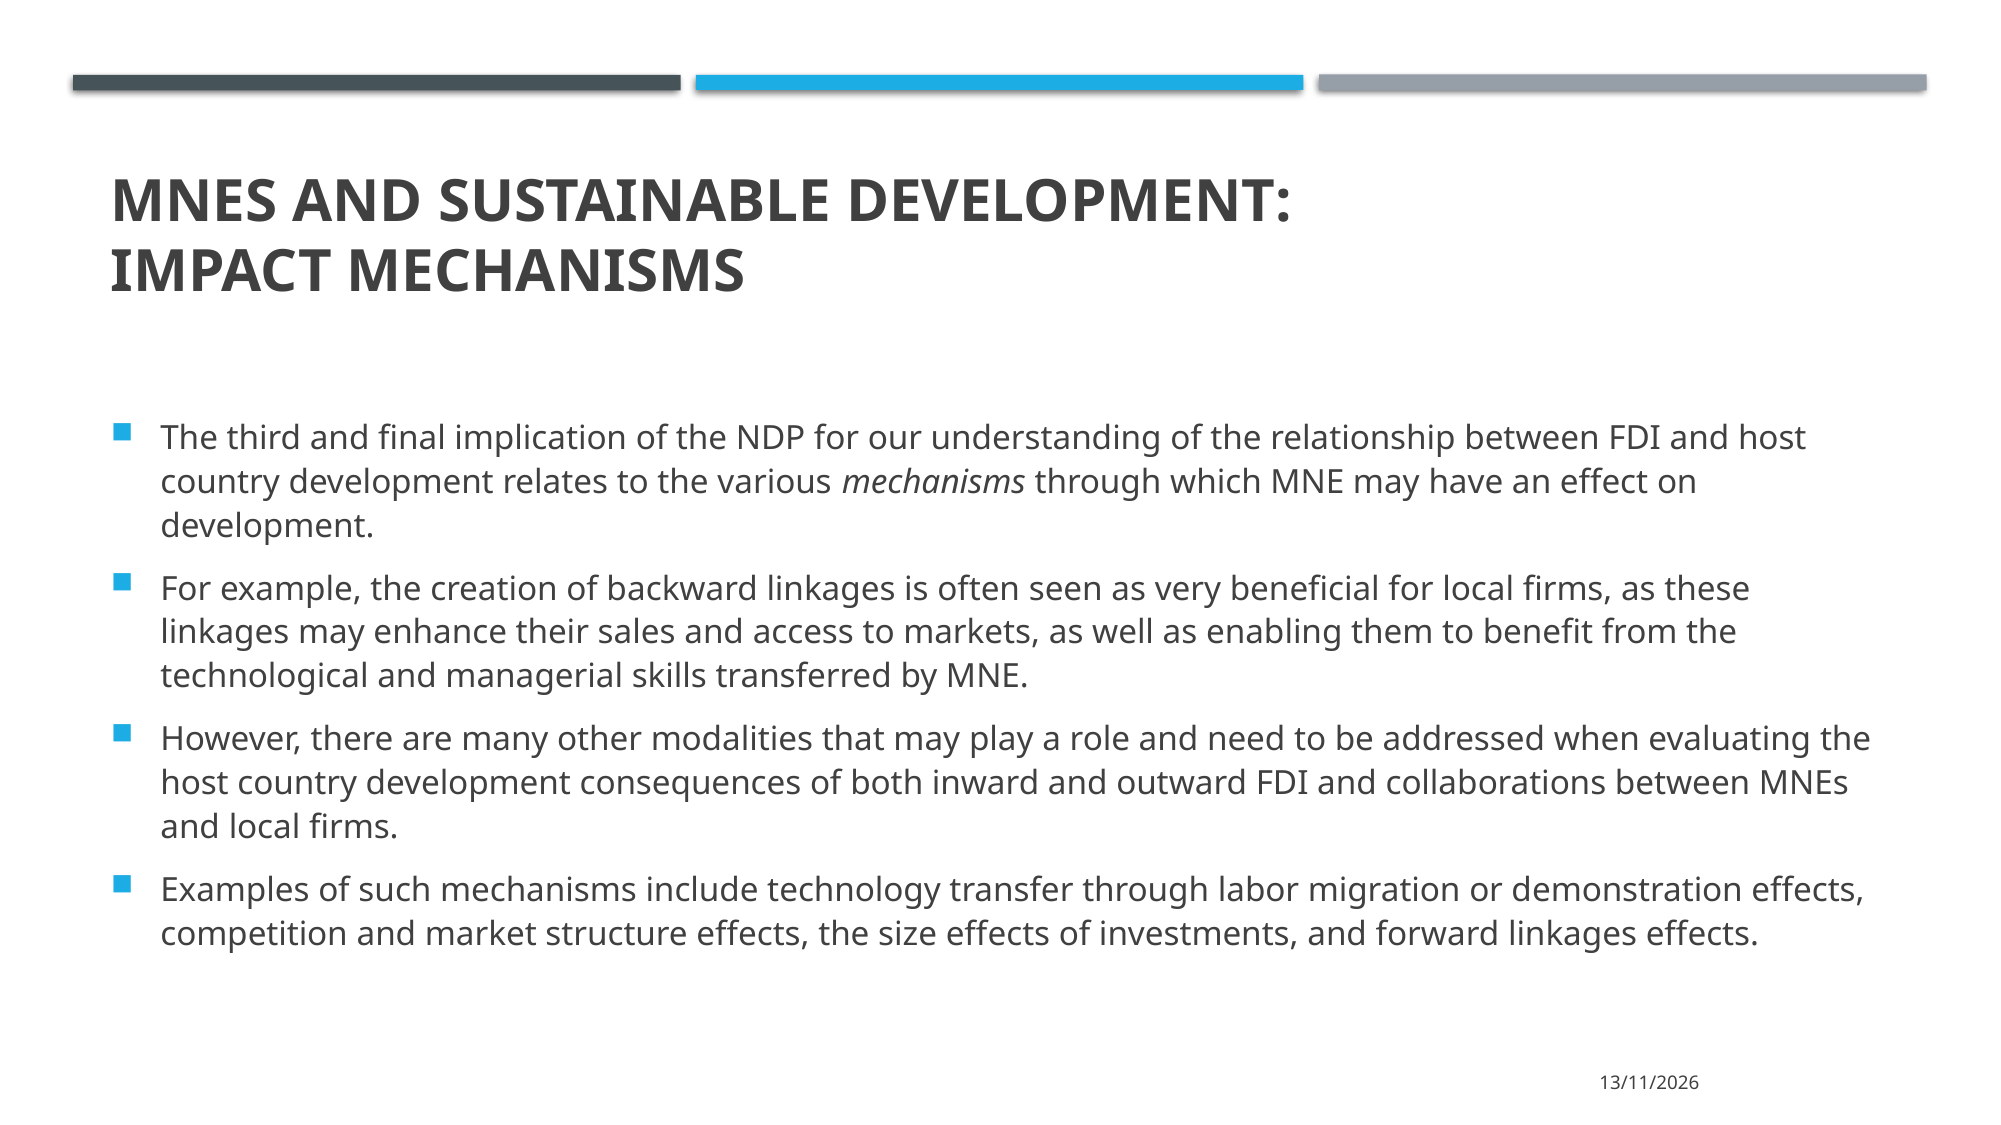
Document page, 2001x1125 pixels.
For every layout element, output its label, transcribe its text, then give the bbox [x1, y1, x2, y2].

title MNES AND SUSTAINABLE DEVELOPMENT: IMPACT MECHANISMS [95, 115, 1905, 311]
list The third and final implication of the NDP for our understanding of the relationship between FDI and host country development relates to the various mechanisms through which MNE may have an effect on development. For example, the creation of backward linkages is often seen as very beneficial for local firms, as these linkages may enhance their sales and access to markets, as well as enabling them to benefit from the technological and managerial skills transferred by MNE. However, there are many other modalities that may play a role and need to be addressed when evaluating the host country development consequences of both inward and outward FDI and collaborations between MNEs and local firms. Examples of such mechanisms include technology transfer through labor migration or demonstration effects, competition and market structure effects, the size effects of investments, and forward linkages effects. [95, 383, 1905, 981]
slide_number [1247, 1053, 1715, 1114]
